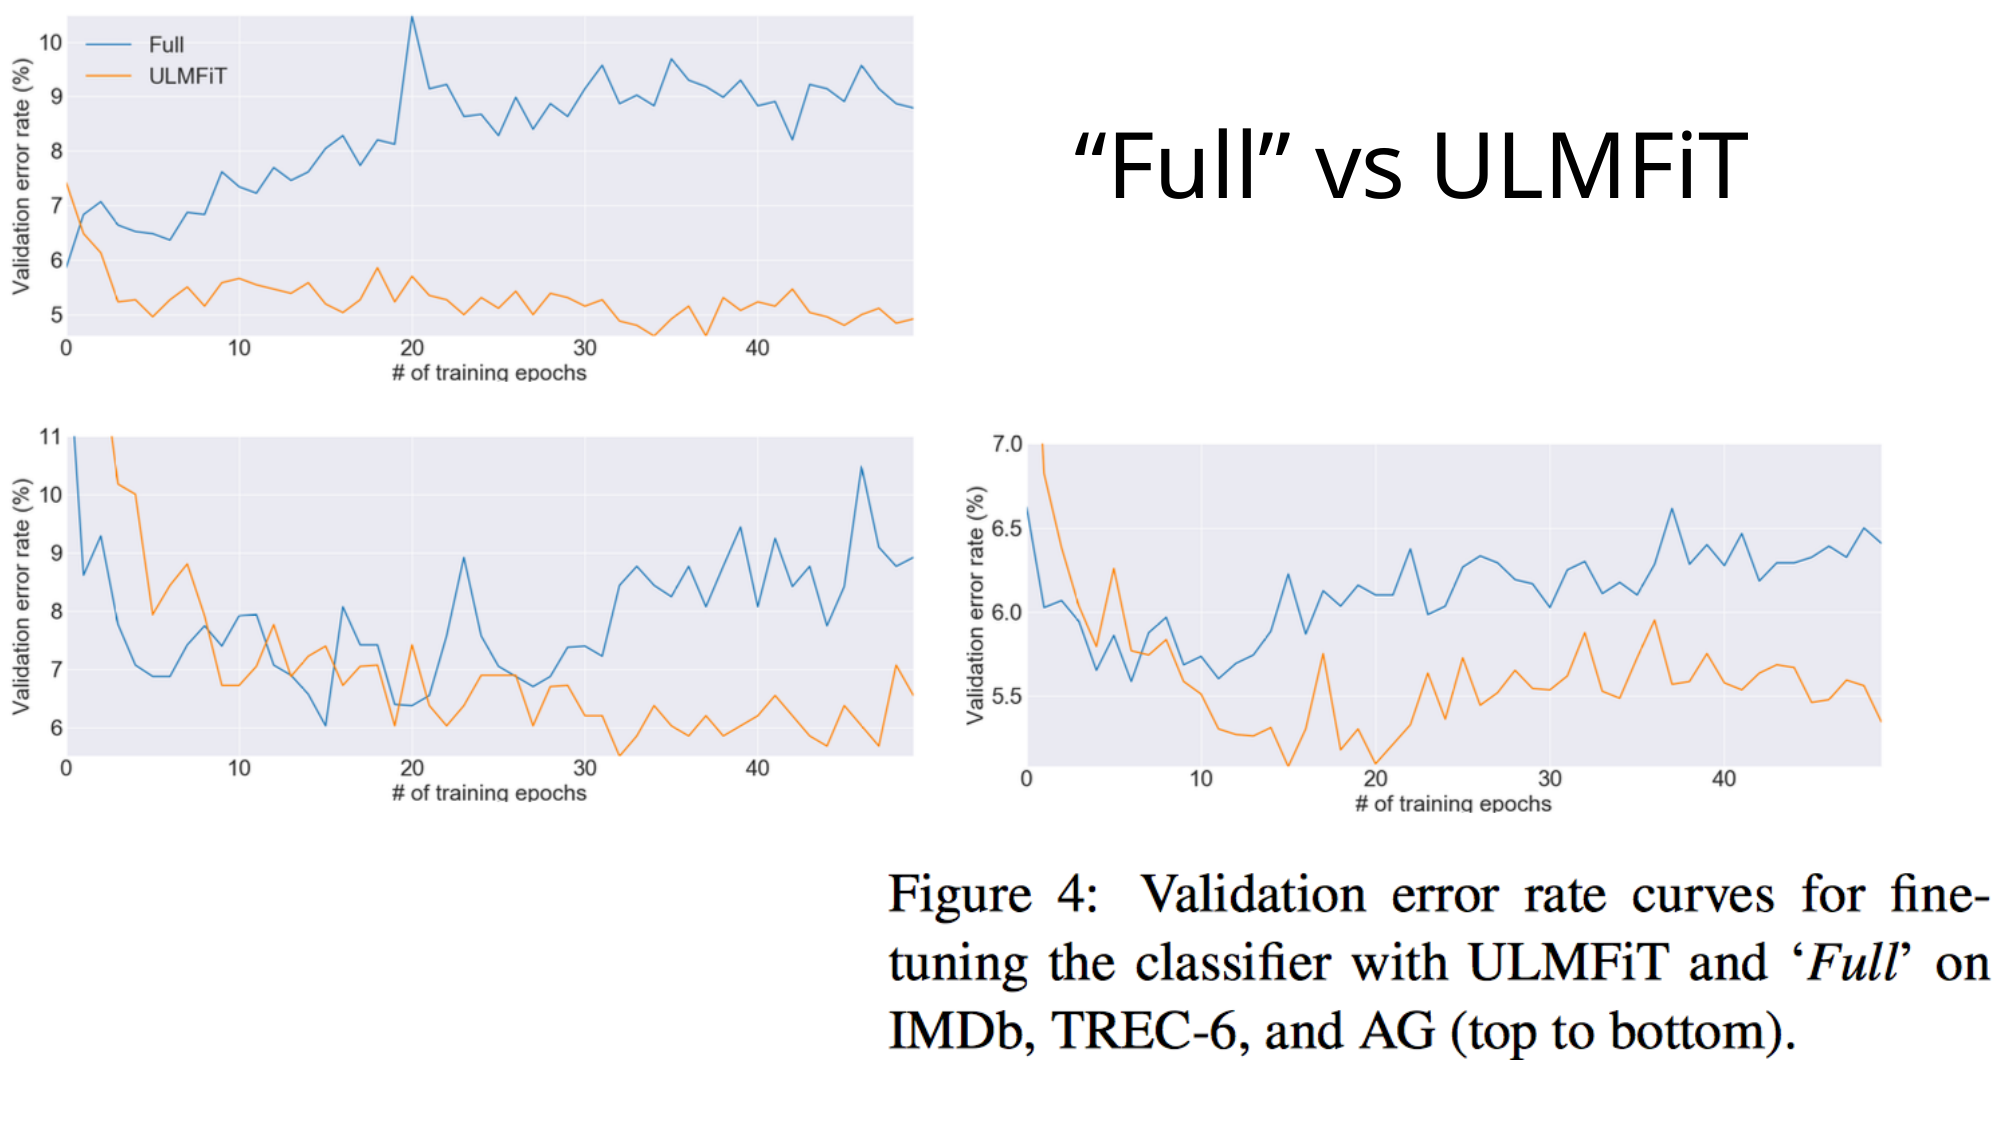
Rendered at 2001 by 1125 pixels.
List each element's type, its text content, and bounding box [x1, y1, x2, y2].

picture [0, 0, 2000, 1060]
title “Full” vs ULMFiT [962, 59, 1863, 278]
